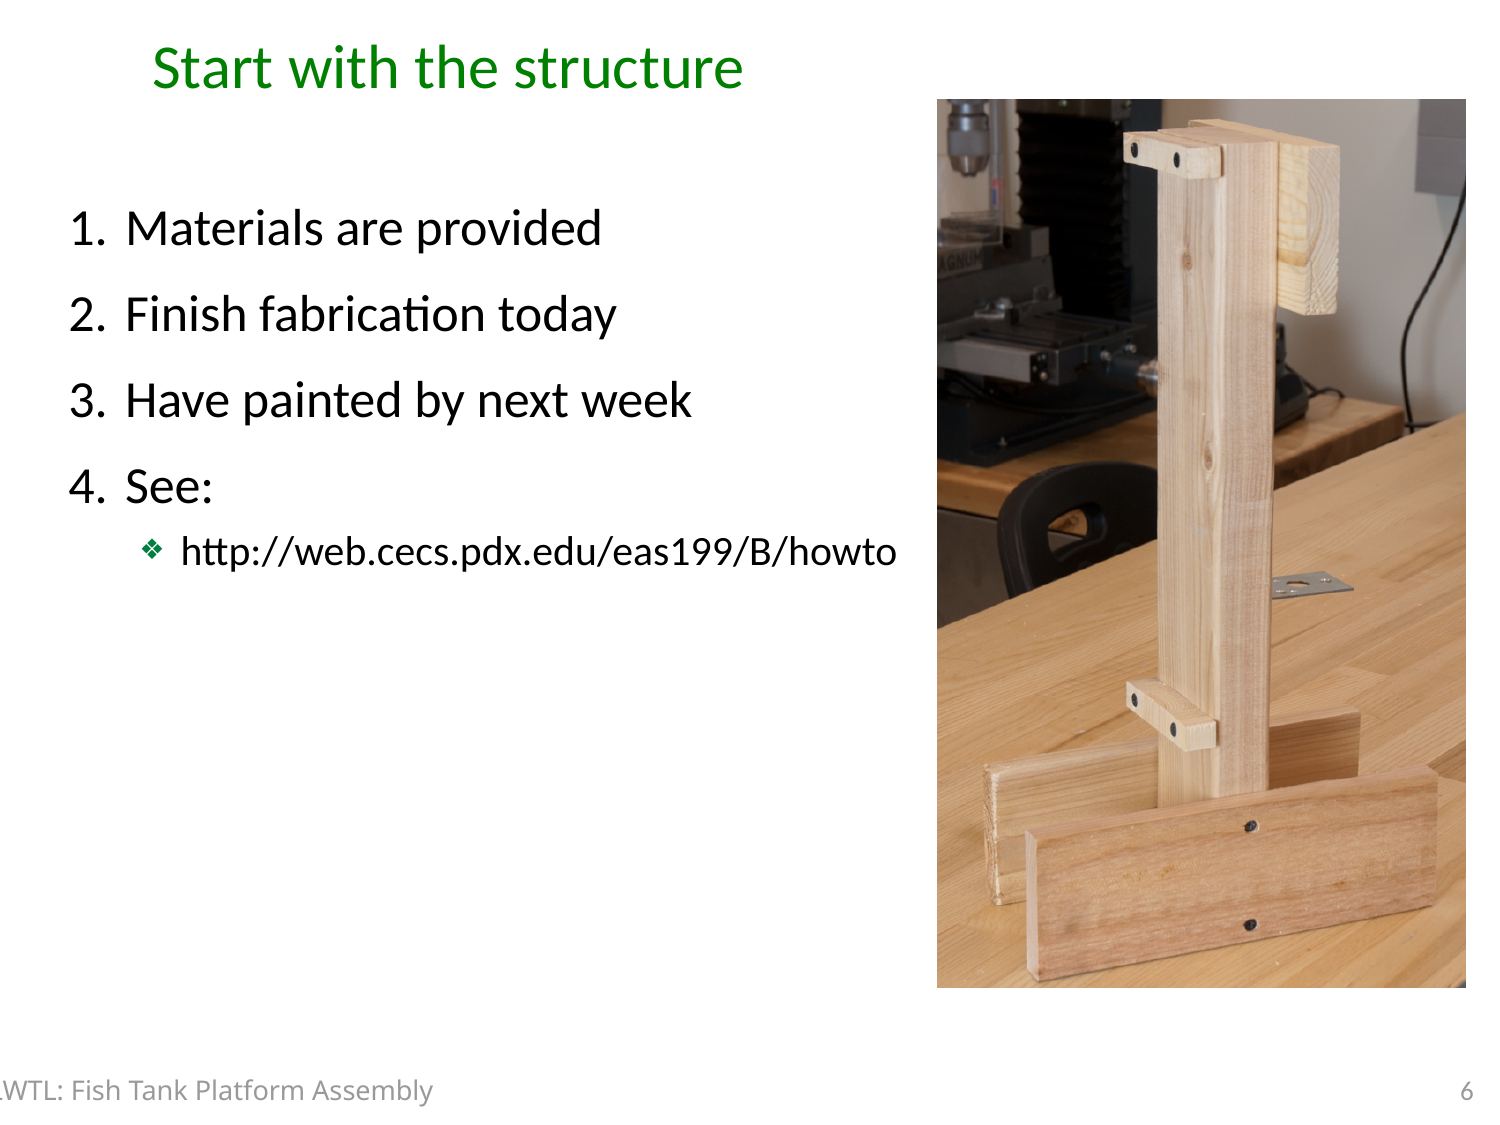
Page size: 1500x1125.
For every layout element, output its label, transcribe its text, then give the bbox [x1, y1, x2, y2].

title Start with the structure [146, 29, 1354, 170]
slide_number 6 [1447, 1067, 1487, 1111]
list Materials are provided Finish fabrication today Have painted by next week See: http://web.cecs.pdx.edu/eas199/B/howto [62, 187, 932, 938]
picture [937, 99, 1466, 988]
